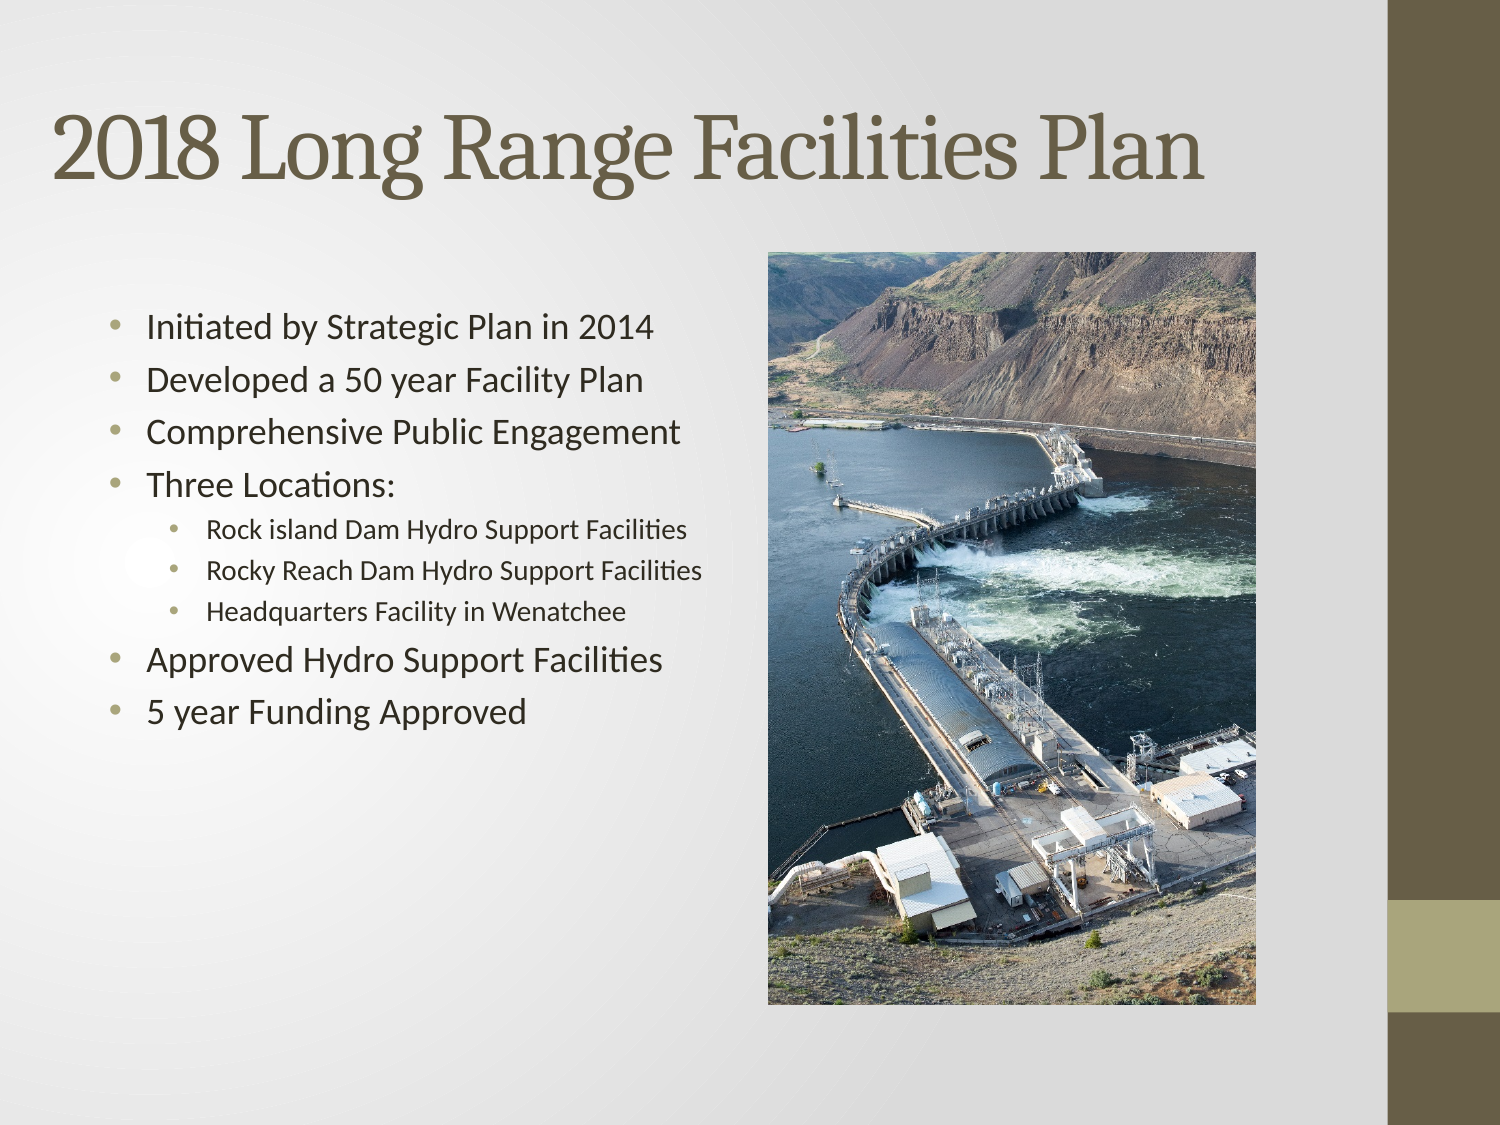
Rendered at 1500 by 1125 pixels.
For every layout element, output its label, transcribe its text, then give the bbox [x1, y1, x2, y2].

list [768, 251, 1257, 1006]
list Initiated by Strategic Plan in 2014 Developed a 50 year Facility Plan Comprehensive Public Engagement Three Locations: Rock island Dam Hydro Support Facilities Rocky Reach Dam Hydro Support Facilities Headquarters Facility in Wenatchee Approved Hydro Support Facilities 5 year Funding Approved [75, 251, 738, 1005]
title 2018 Long Range Facilities Plan [37, 45, 1325, 238]
